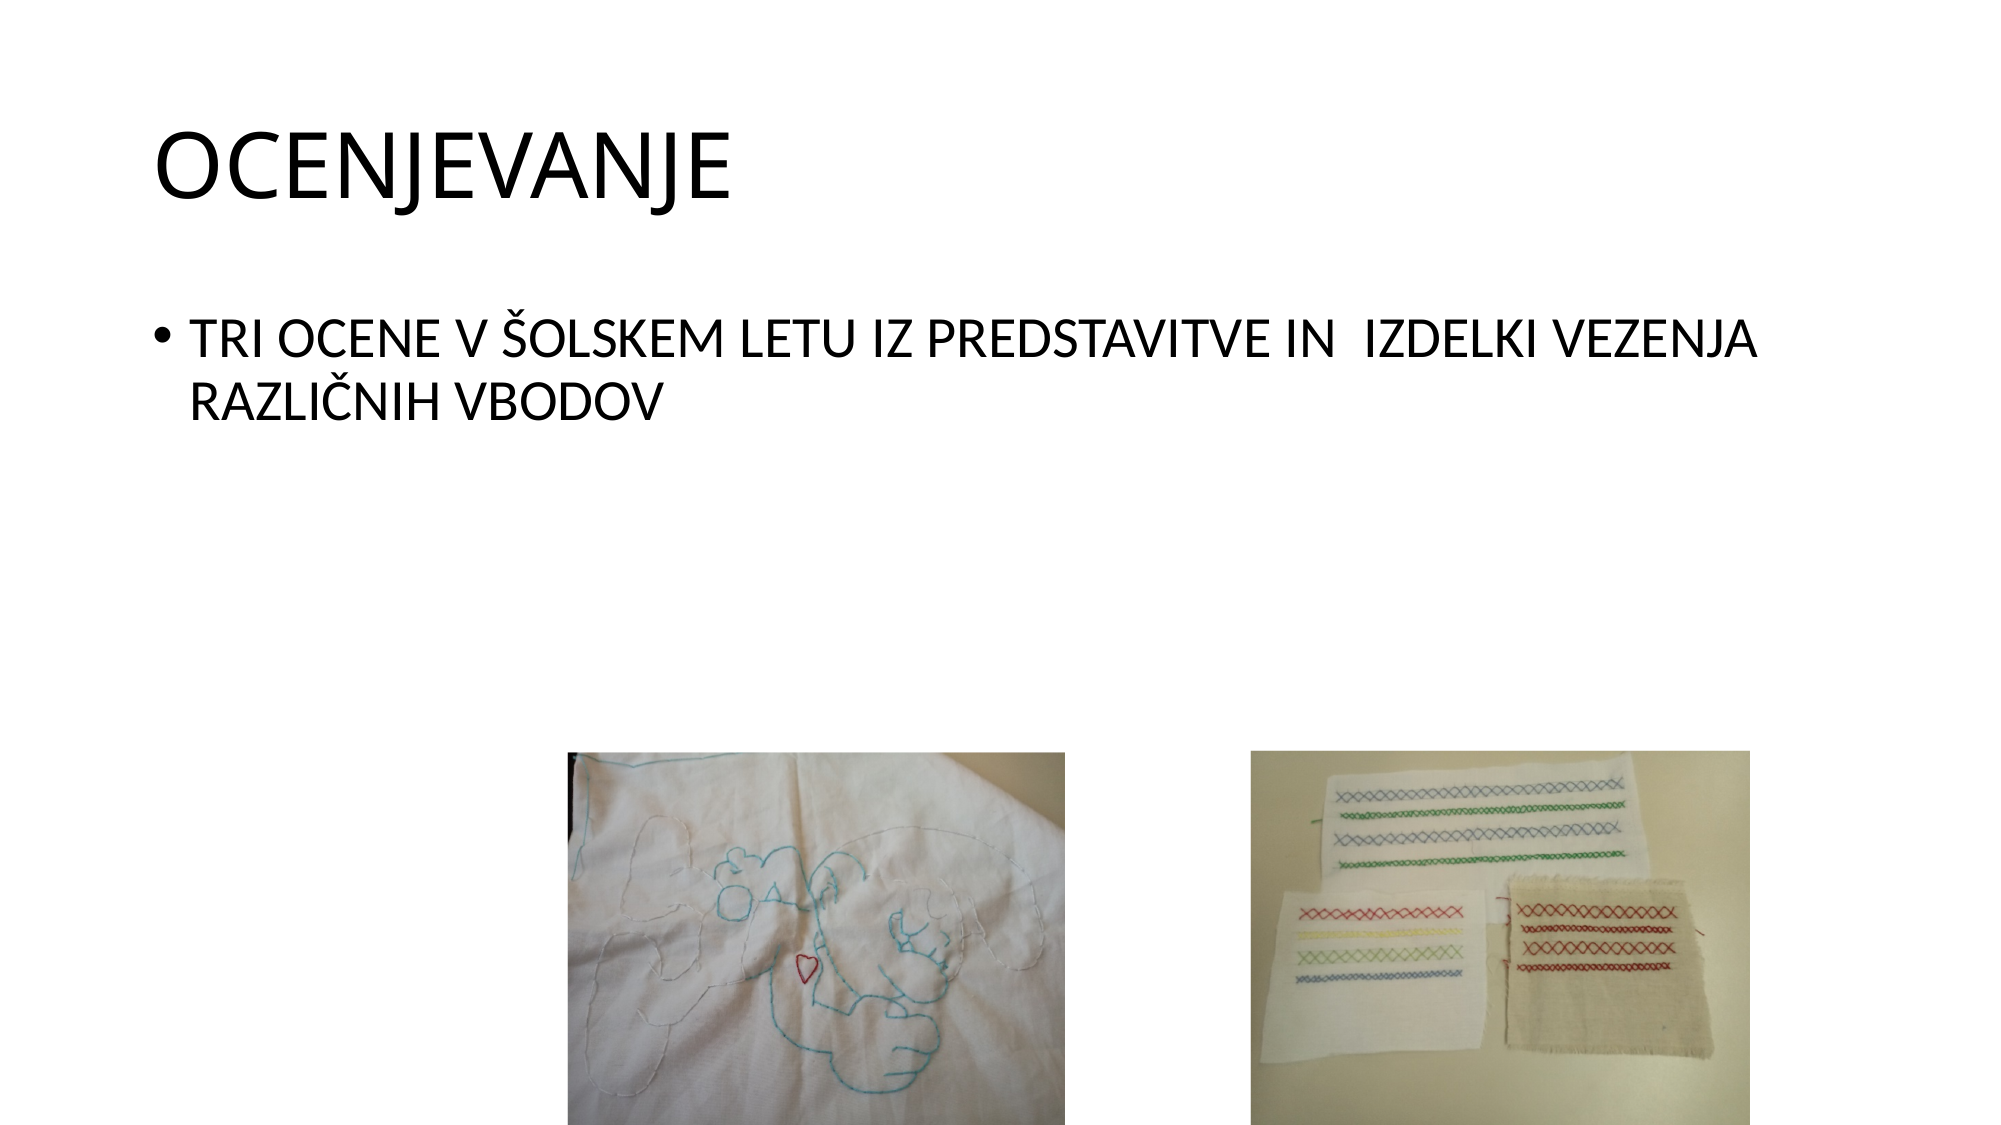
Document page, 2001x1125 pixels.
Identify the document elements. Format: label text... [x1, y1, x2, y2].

title OCENJEVANJE [137, 59, 1863, 278]
picture [1250, 750, 1751, 1125]
list TRI OCENE V ŠOLSKEM LETU IZ PREDSTAVITVE IN IZDELKI VEZENJA RAZLIČNIH VBODOV [137, 299, 1863, 1014]
picture [567, 752, 1065, 1125]
